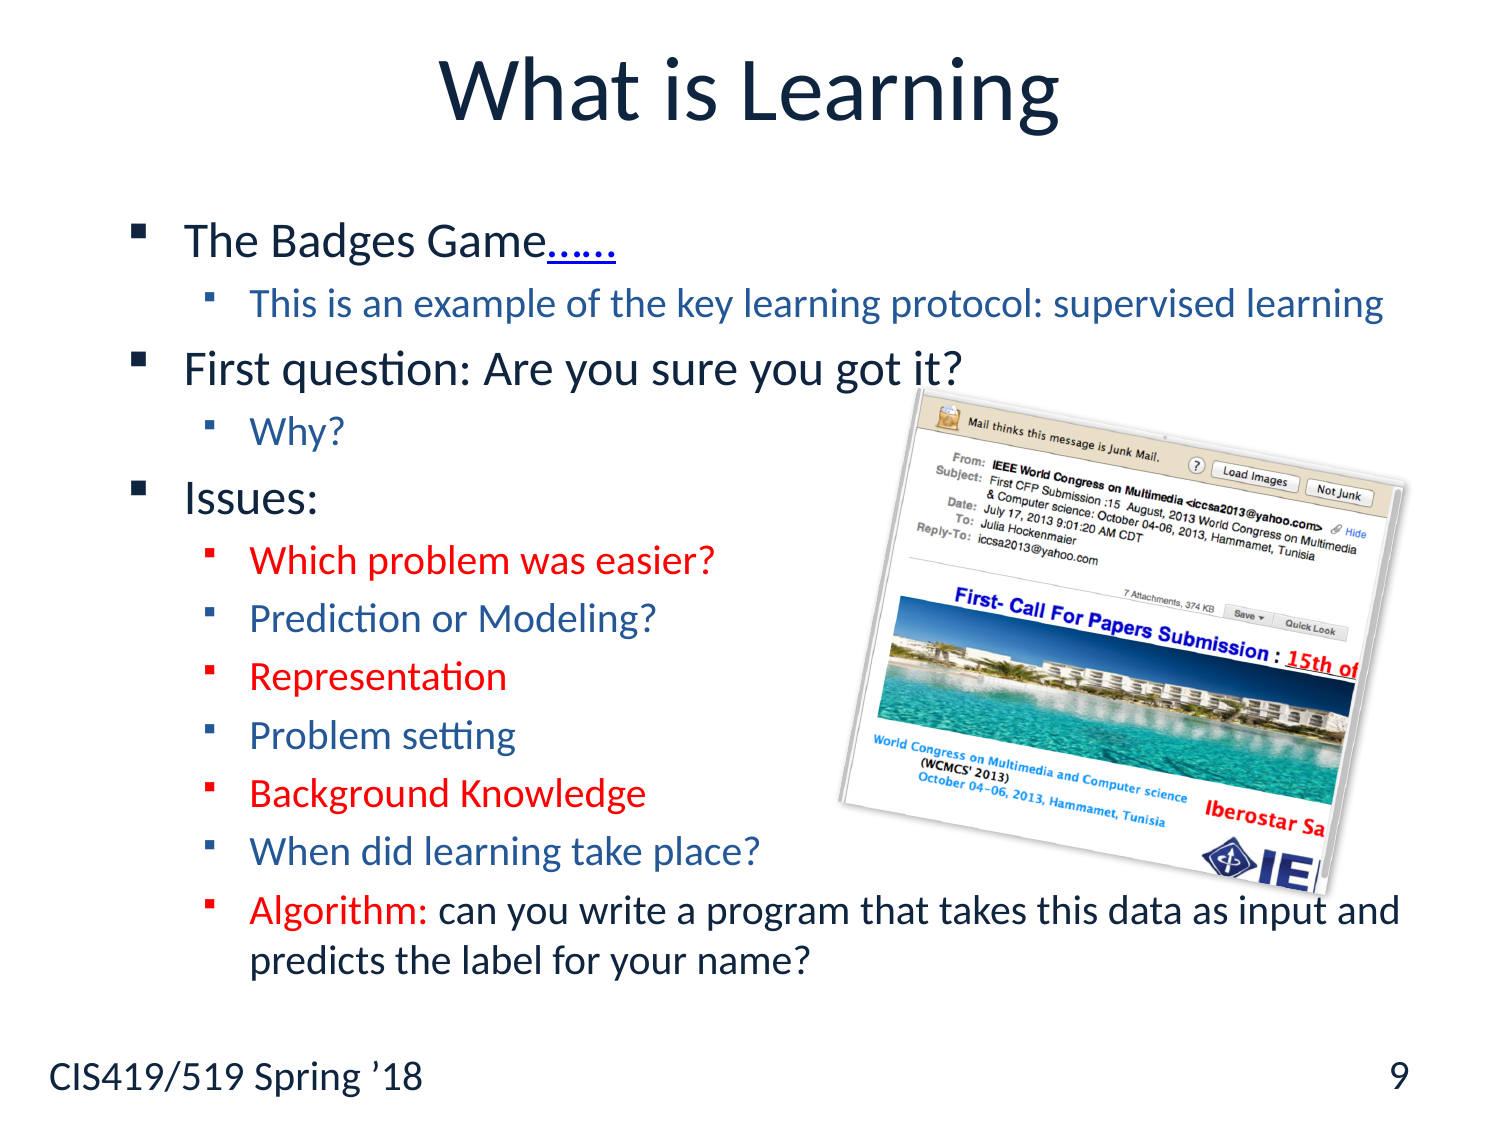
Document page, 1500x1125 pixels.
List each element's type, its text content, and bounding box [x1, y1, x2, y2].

list The Badges Game…… This is an example of the key learning protocol: supervised learning First question: Are you sure you got it? Why? Issues: Which problem was easier? Prediction or Modeling? Representation Problem setting Background Knowledge When did learning take place? Algorithm: can you write a program that takes this data as input and predicts the label for your name? [112, 200, 1438, 1018]
slide_number 9 [1074, 1042, 1425, 1103]
title What is Learning [112, 5, 1388, 163]
picture [839, 388, 1404, 894]
